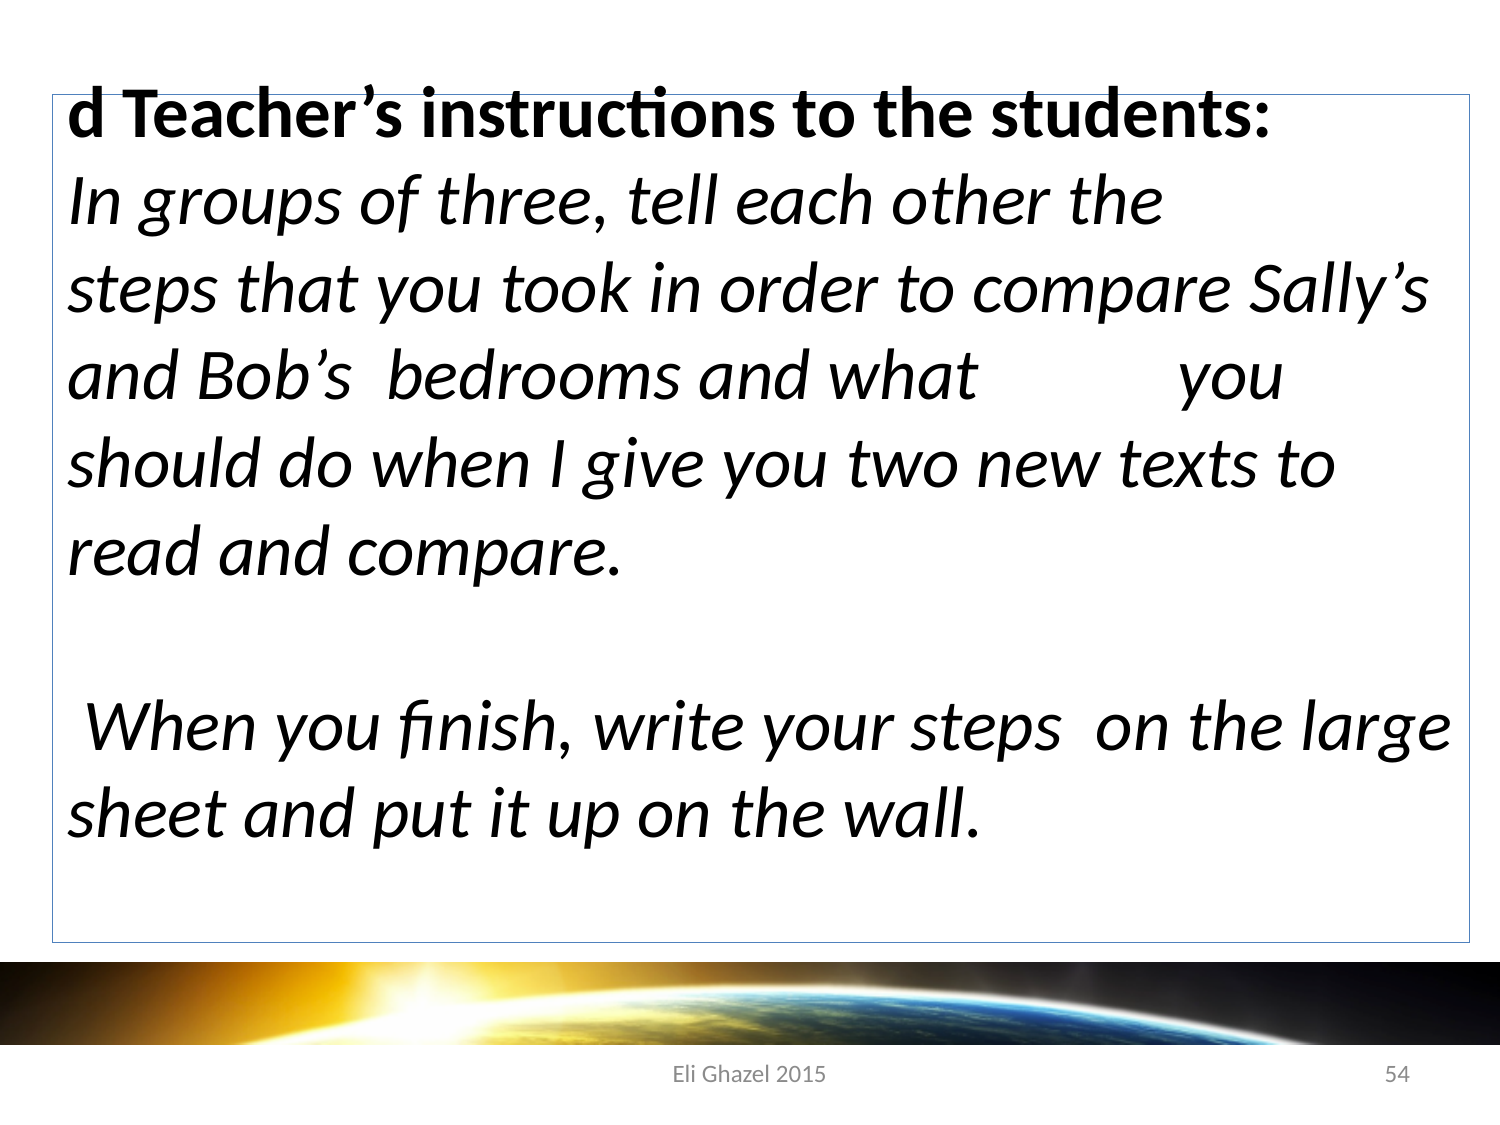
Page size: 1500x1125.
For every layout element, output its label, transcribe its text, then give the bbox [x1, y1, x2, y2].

text_box d Teacher’s instructions to the students: In groups of three, tell each other the steps that you took in order to compare Sally’s and Bob’s bedrooms and what you should do when I give you two new texts to read and compare. When you finish, write your steps on the large sheet and put it up on the wall. [52, 94, 1470, 943]
footer Eli Ghazel 2015 [512, 1053, 988, 1103]
slide_number 55 [1074, 1053, 1425, 1103]
picture [0, 962, 1500, 1046]
